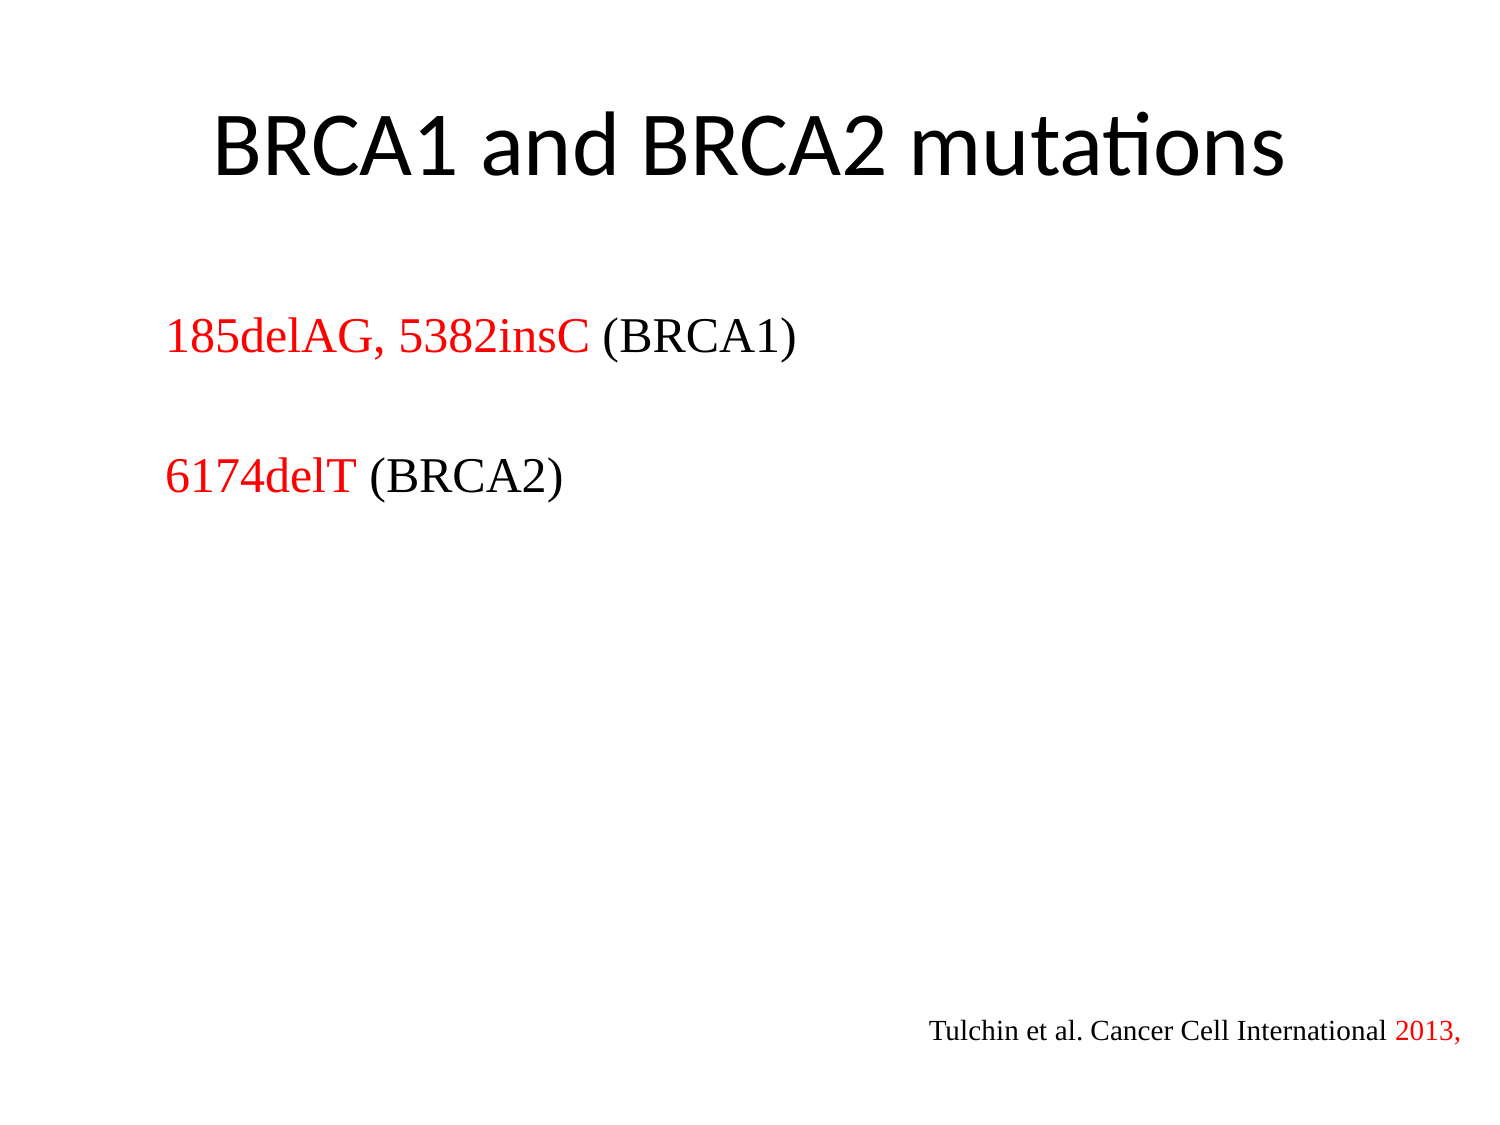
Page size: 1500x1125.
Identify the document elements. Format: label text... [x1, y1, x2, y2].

text_box Tulchin et al. Cancer Cell International 2013, [914, 1004, 1500, 1054]
list 185delAG, 5382insC (BRCA1) 6174delT (BRCA2) [75, 224, 1425, 832]
title BRCA1 and BRCA2 mutations [75, 45, 1425, 224]
